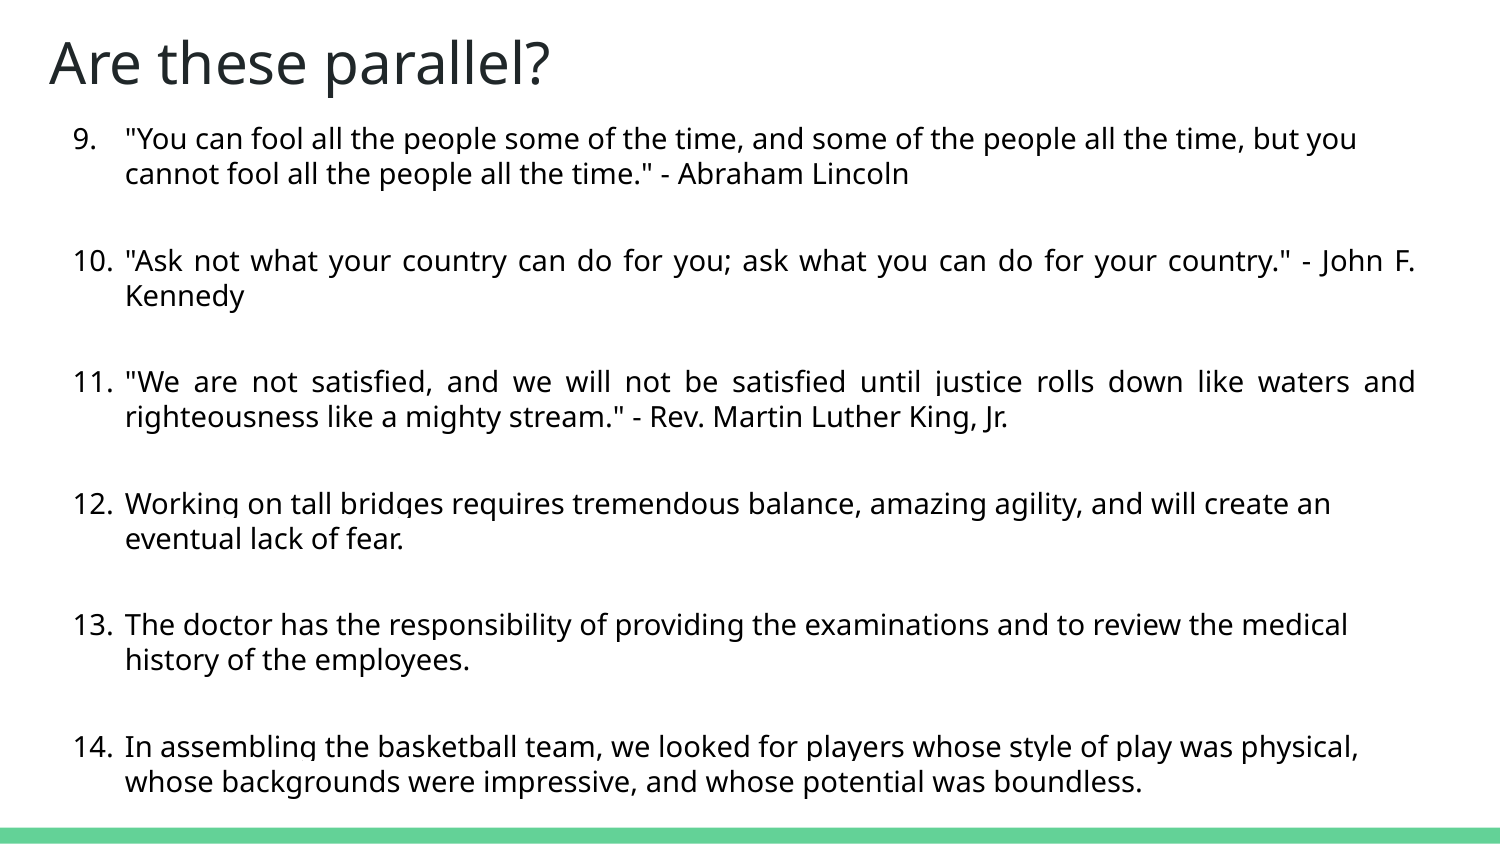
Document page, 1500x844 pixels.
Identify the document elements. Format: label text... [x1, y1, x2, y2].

title Are these parallel? [34, 11, 1433, 105]
list "You can fool all the people some of the time, and some of the people all the time, but you cannot fool all the people all the time." - Abraham Lincoln "Ask not what your country can do for you; ask what you can do for your country." - John F. Kennedy "We are not satisfied, and we will not be satisfied until justice rolls down like waters and righteousness like a mighty stream." - Rev. Martin Luther King, Jr. Working on tall bridges requires tremendous balance, amazing agility, and will create an eventual lack of fear. The doctor has the responsibility of providing the examinations and to review the medical history of the employees. In assembling the basketball team, we looked for players whose style of play was physical, whose backgrounds were impressive, and whose potential was boundless. [34, 105, 1433, 817]
